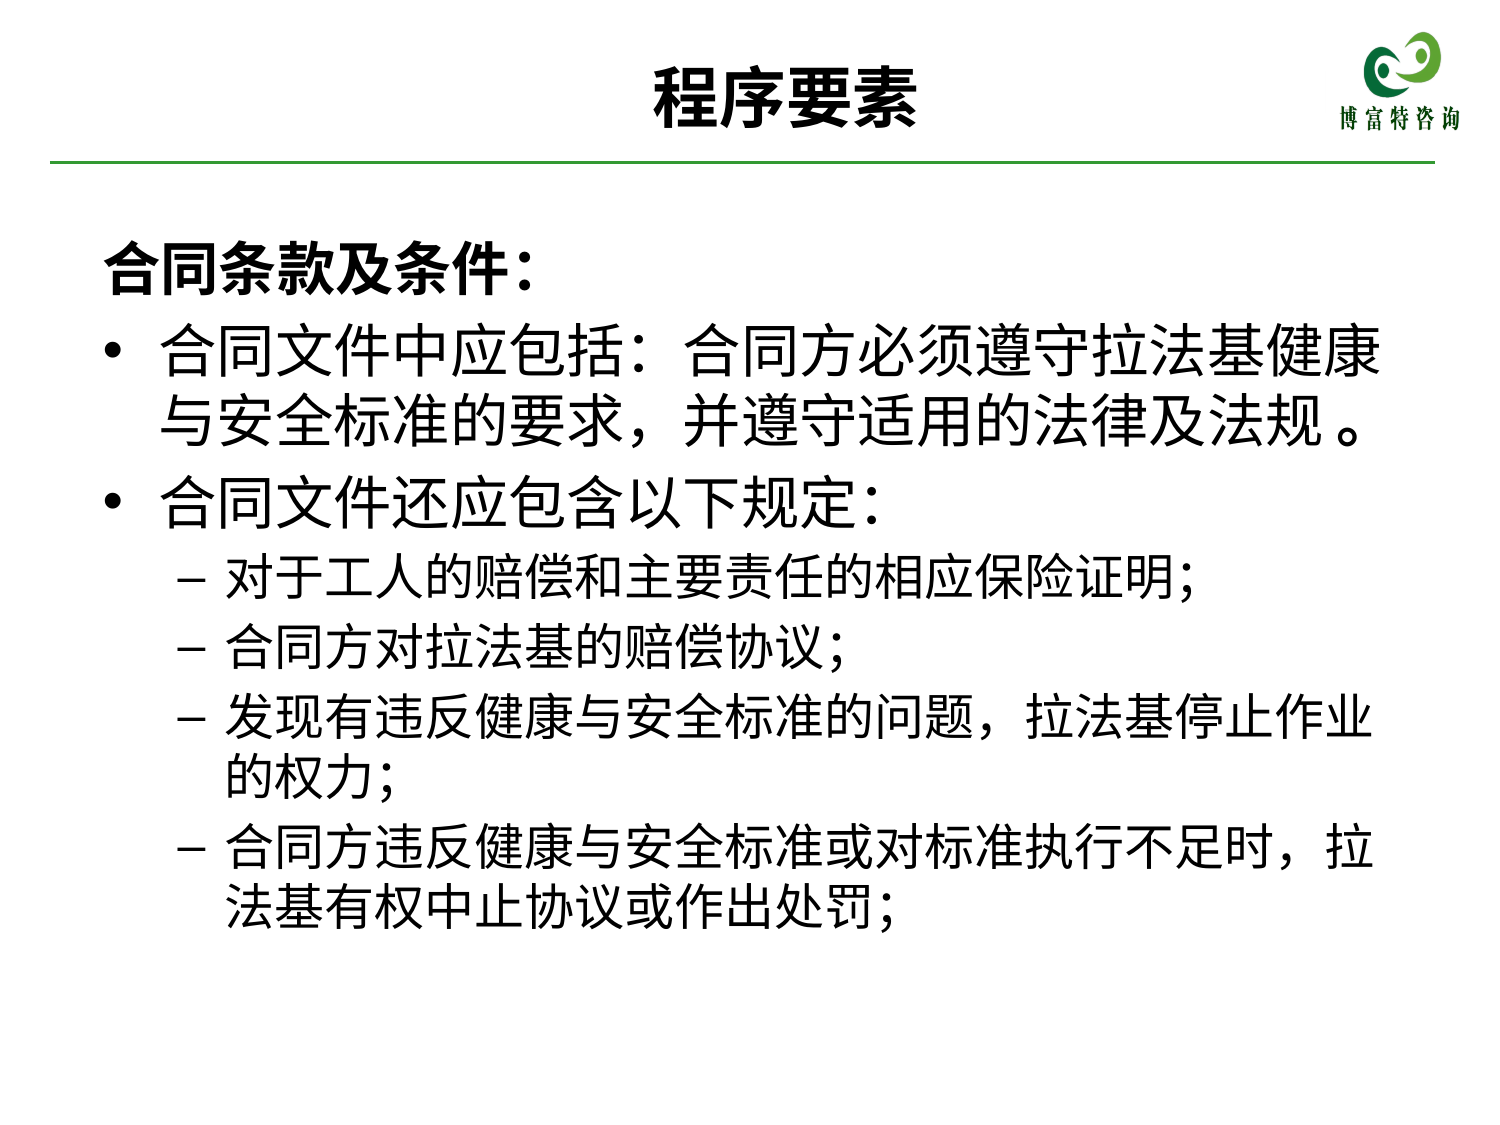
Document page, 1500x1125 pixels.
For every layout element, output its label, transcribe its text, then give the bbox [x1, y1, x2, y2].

title 程序要素 [262, 37, 1326, 156]
picture [1325, 31, 1479, 134]
list 合同条款及条件： 合同文件中应包括：合同方必须遵守拉法基健康与安全标准的要求，并遵守适用的法律及法规 。 合同文件还应包含以下规定： 对于工人的赔偿和主要责任的相应保险证明； 合同方对拉法基的赔偿协议； 发现有违反健康与安全标准的问题，拉法基停止作业的权力； 合同方违反健康与安全标准或对标准执行不足时，拉法基有权中止协议或作出处罚； [87, 224, 1438, 968]
